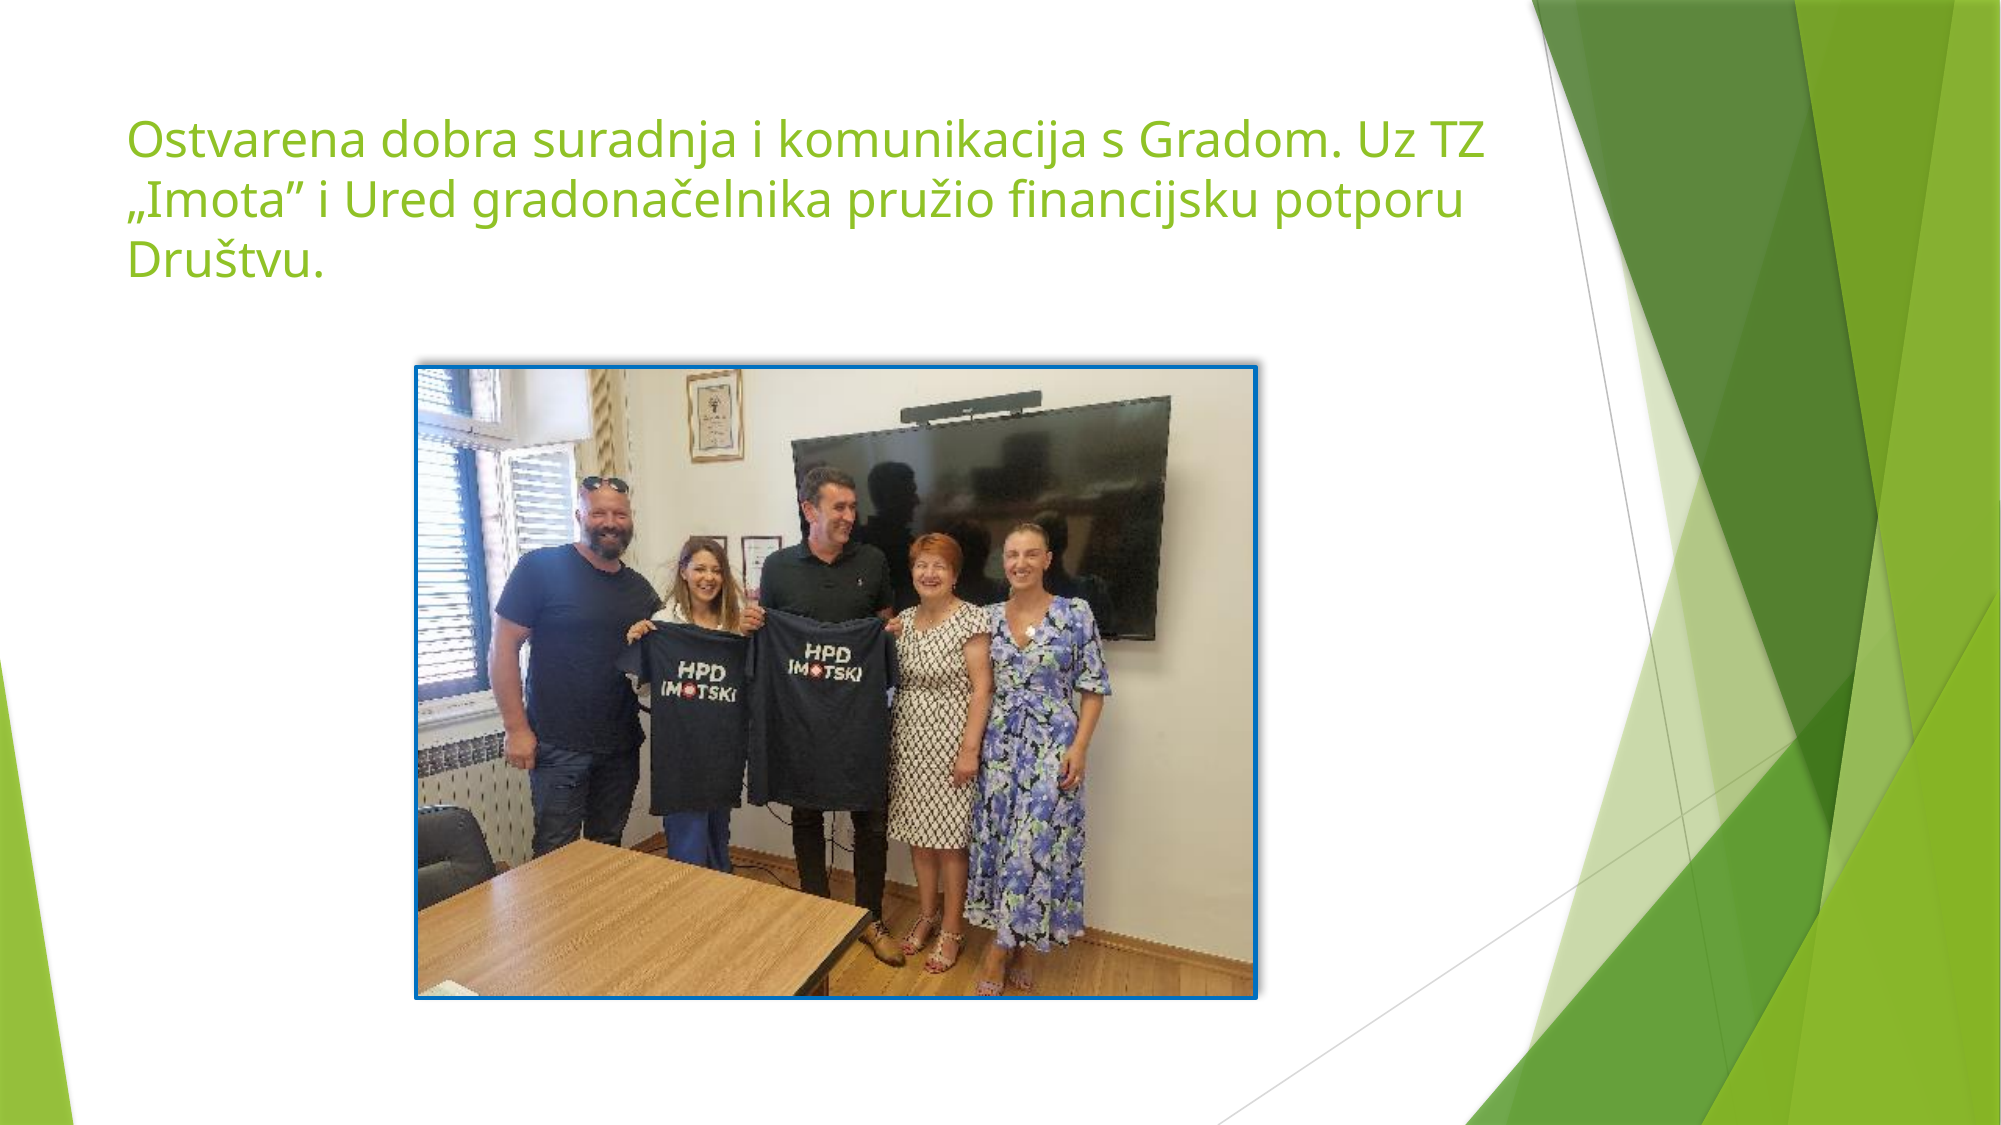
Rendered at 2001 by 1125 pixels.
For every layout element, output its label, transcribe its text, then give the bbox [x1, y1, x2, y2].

title Ostvarena dobra suradnja i komunikacija s Gradom. Uz TZ „Imota” i Ured gradonačelnika pružio financijsku potporu Društvu. [111, 99, 1522, 317]
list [417, 368, 1254, 997]
